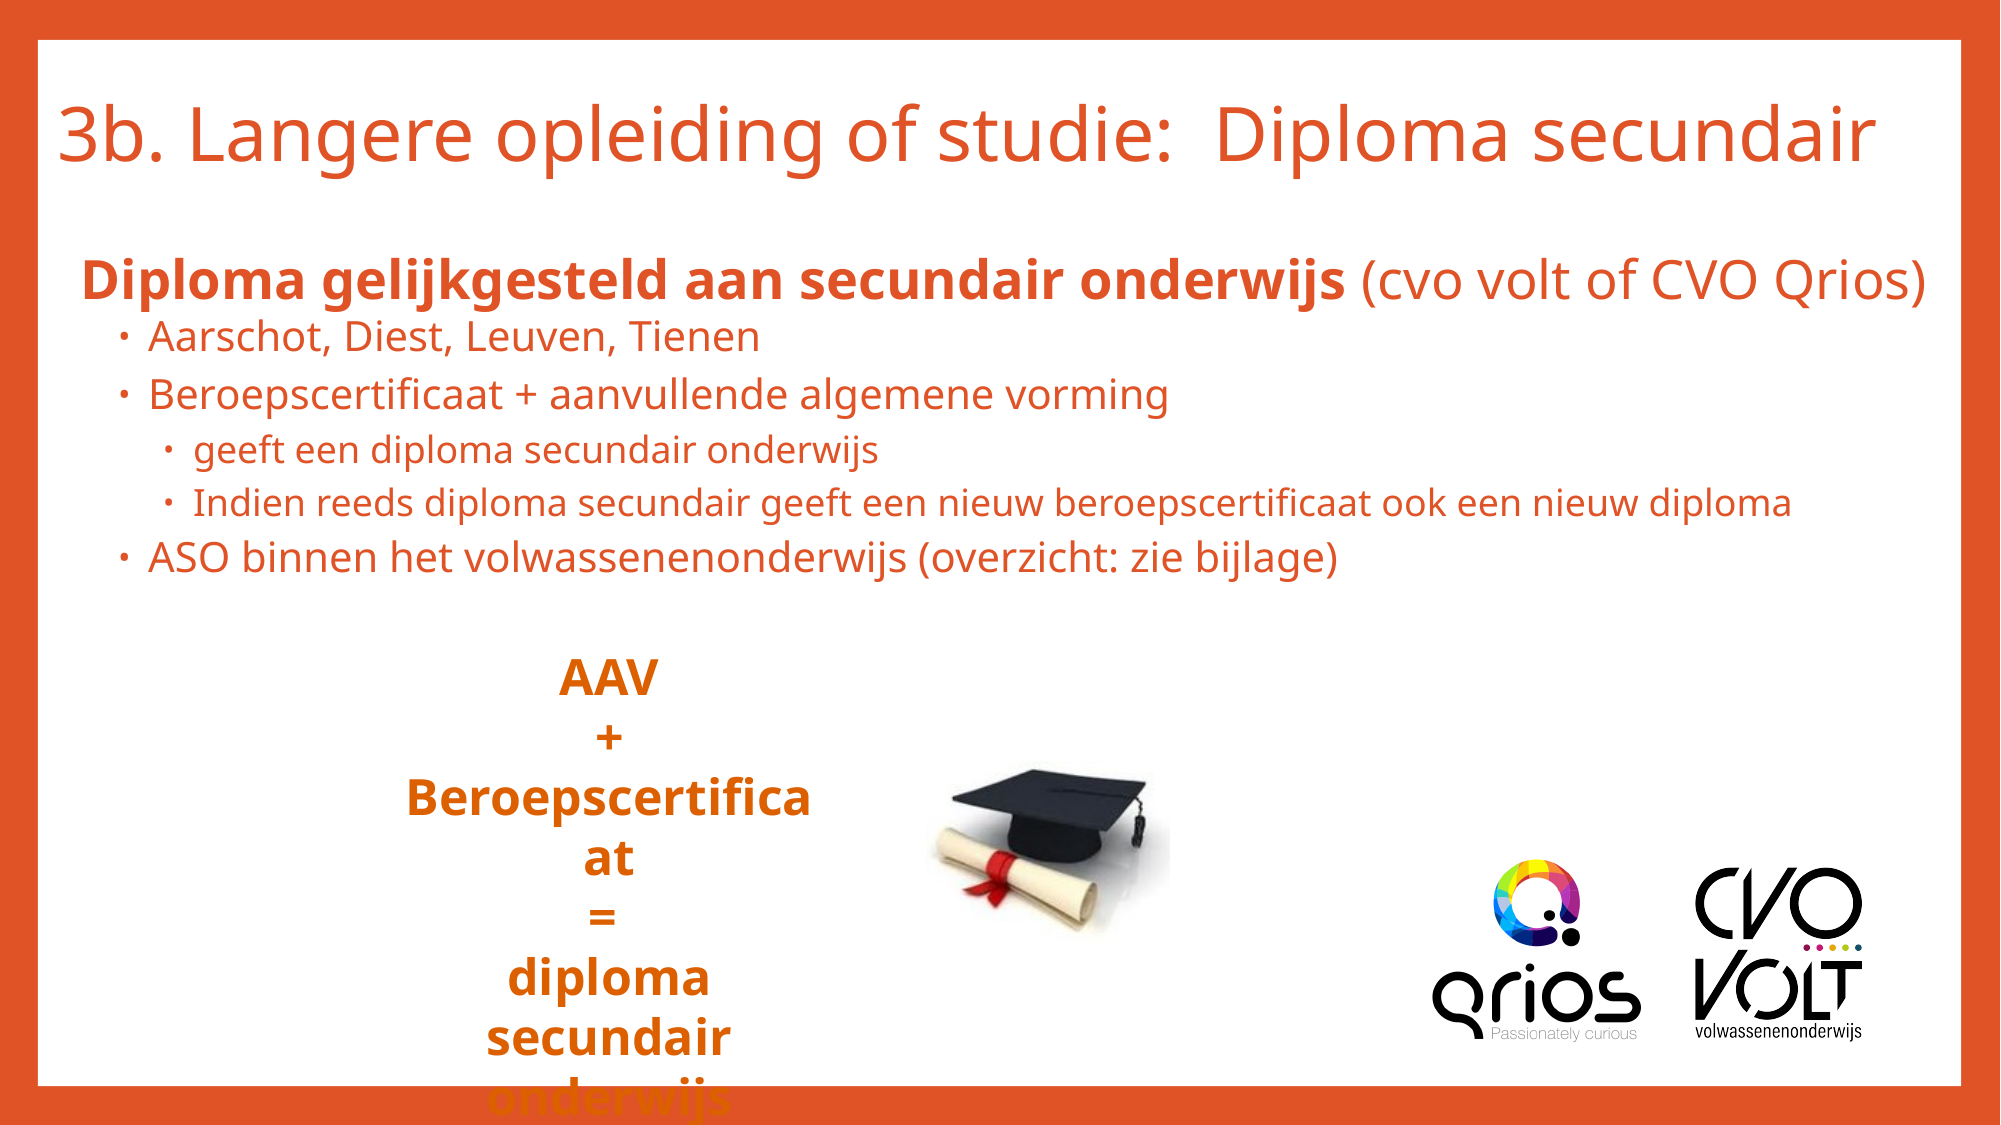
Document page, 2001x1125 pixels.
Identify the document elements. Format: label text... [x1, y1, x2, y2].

picture [925, 761, 1171, 962]
list Diploma gelijkgesteld aan secundair onderwijs (cvo volt of CVO Qrios) Aarschot, Diest, Leuven, Tienen Beroepscertificaat + aanvullende algemene vorming geeft een diploma secundair onderwijs Indien reeds diploma secundair geeft een nieuw beroepscertificaat ook een nieuw diploma ASO binnen het volwassenenonderwijs (overzicht: zie bijlage) [58, 245, 1979, 638]
picture [1390, 852, 1879, 1049]
text_box AAV + Beroepscertificaat = diploma secundair onderwijs [389, 637, 830, 1125]
title 3b. Langere opleiding of studie: Diploma secundair [42, 81, 1962, 194]
